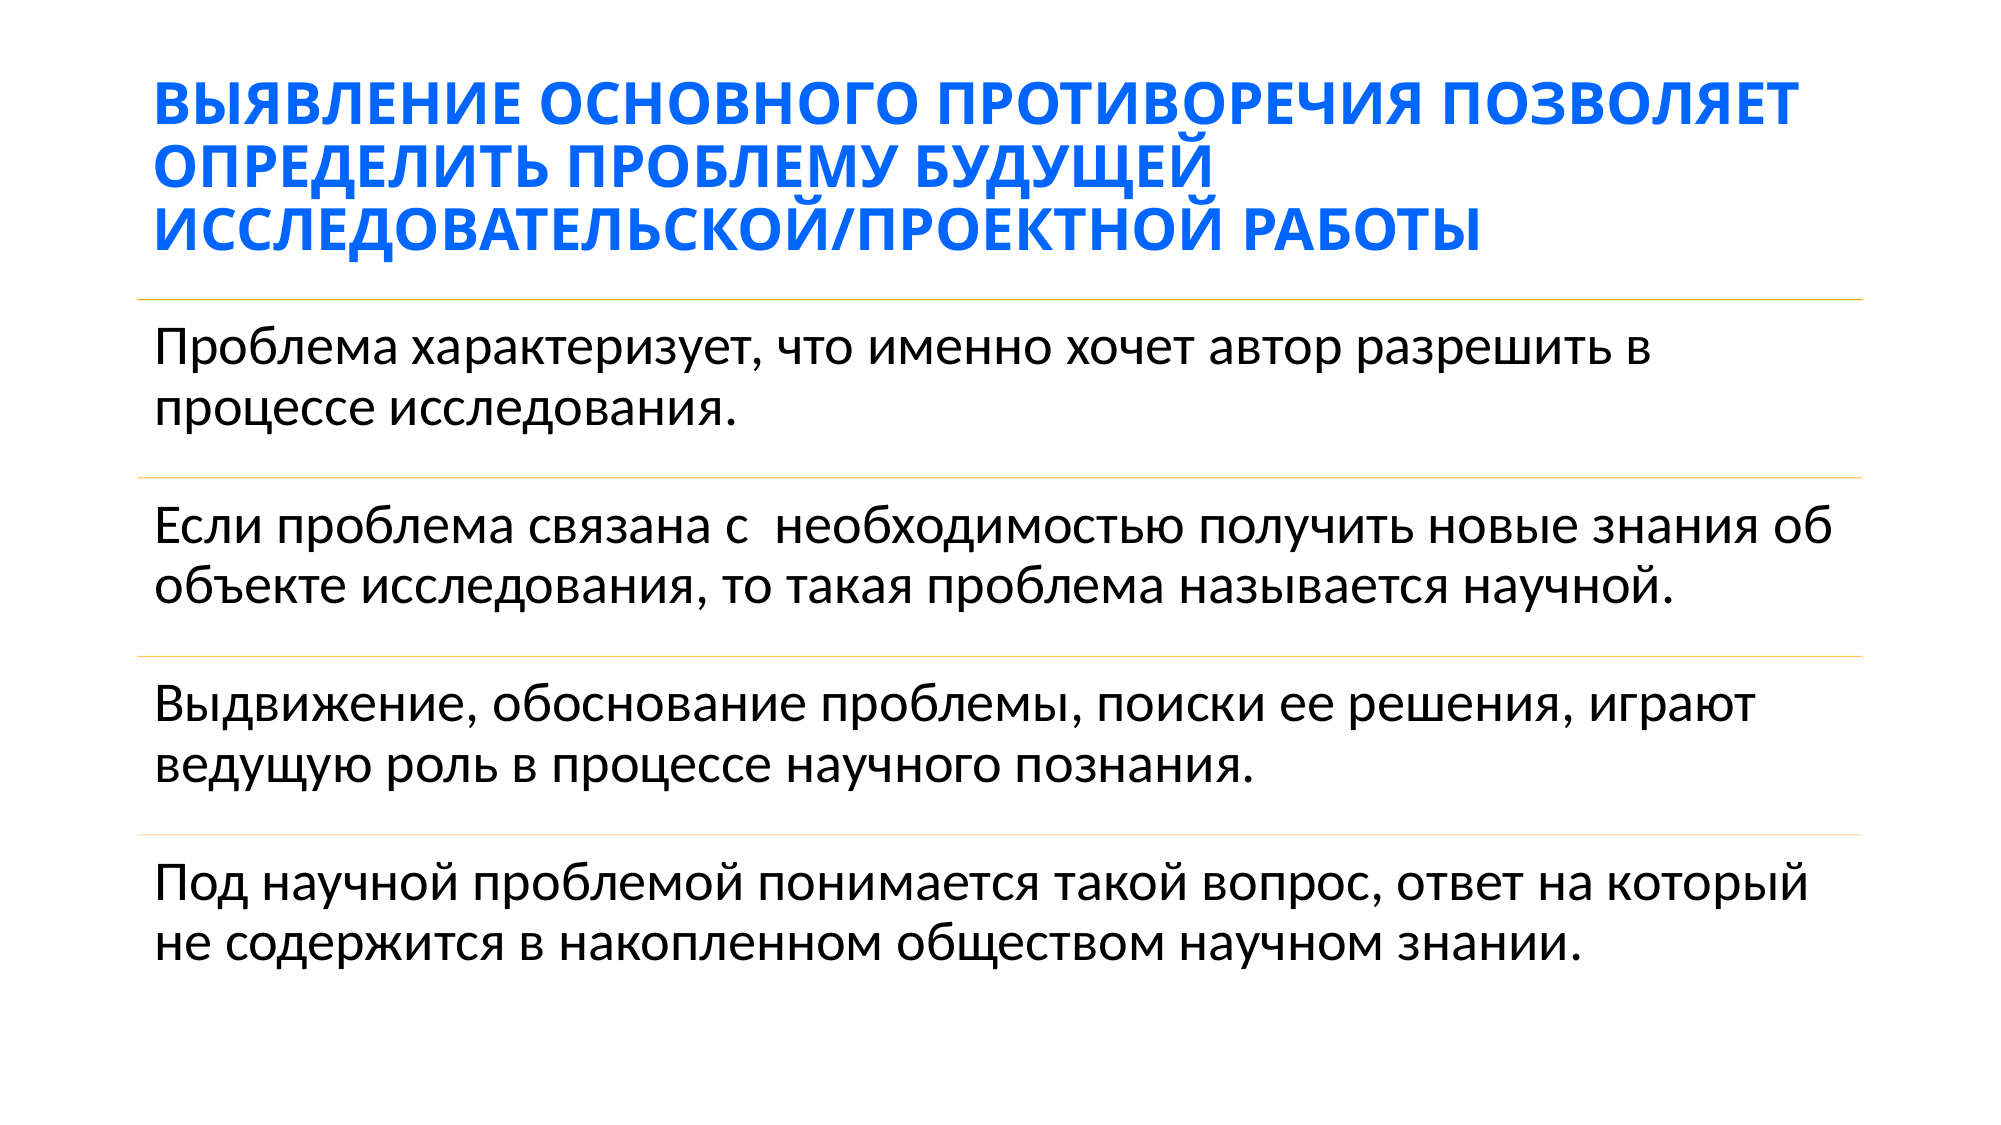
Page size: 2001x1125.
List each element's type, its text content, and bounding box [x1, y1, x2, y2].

title ВЫЯВЛЕНИЕ ОСНОВНОГО ПРОТИВОРЕЧИЯ ПОЗВОЛЯЕТ ОПРЕДЕЛИТЬ ПРОБЛЕМУ БУДУЩЕЙ ИССЛЕДОВАТЕЛЬСКОЙ/ПРОЕКТНОЙ РАБОТЫ [137, 59, 1863, 278]
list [137, 299, 1863, 1014]
